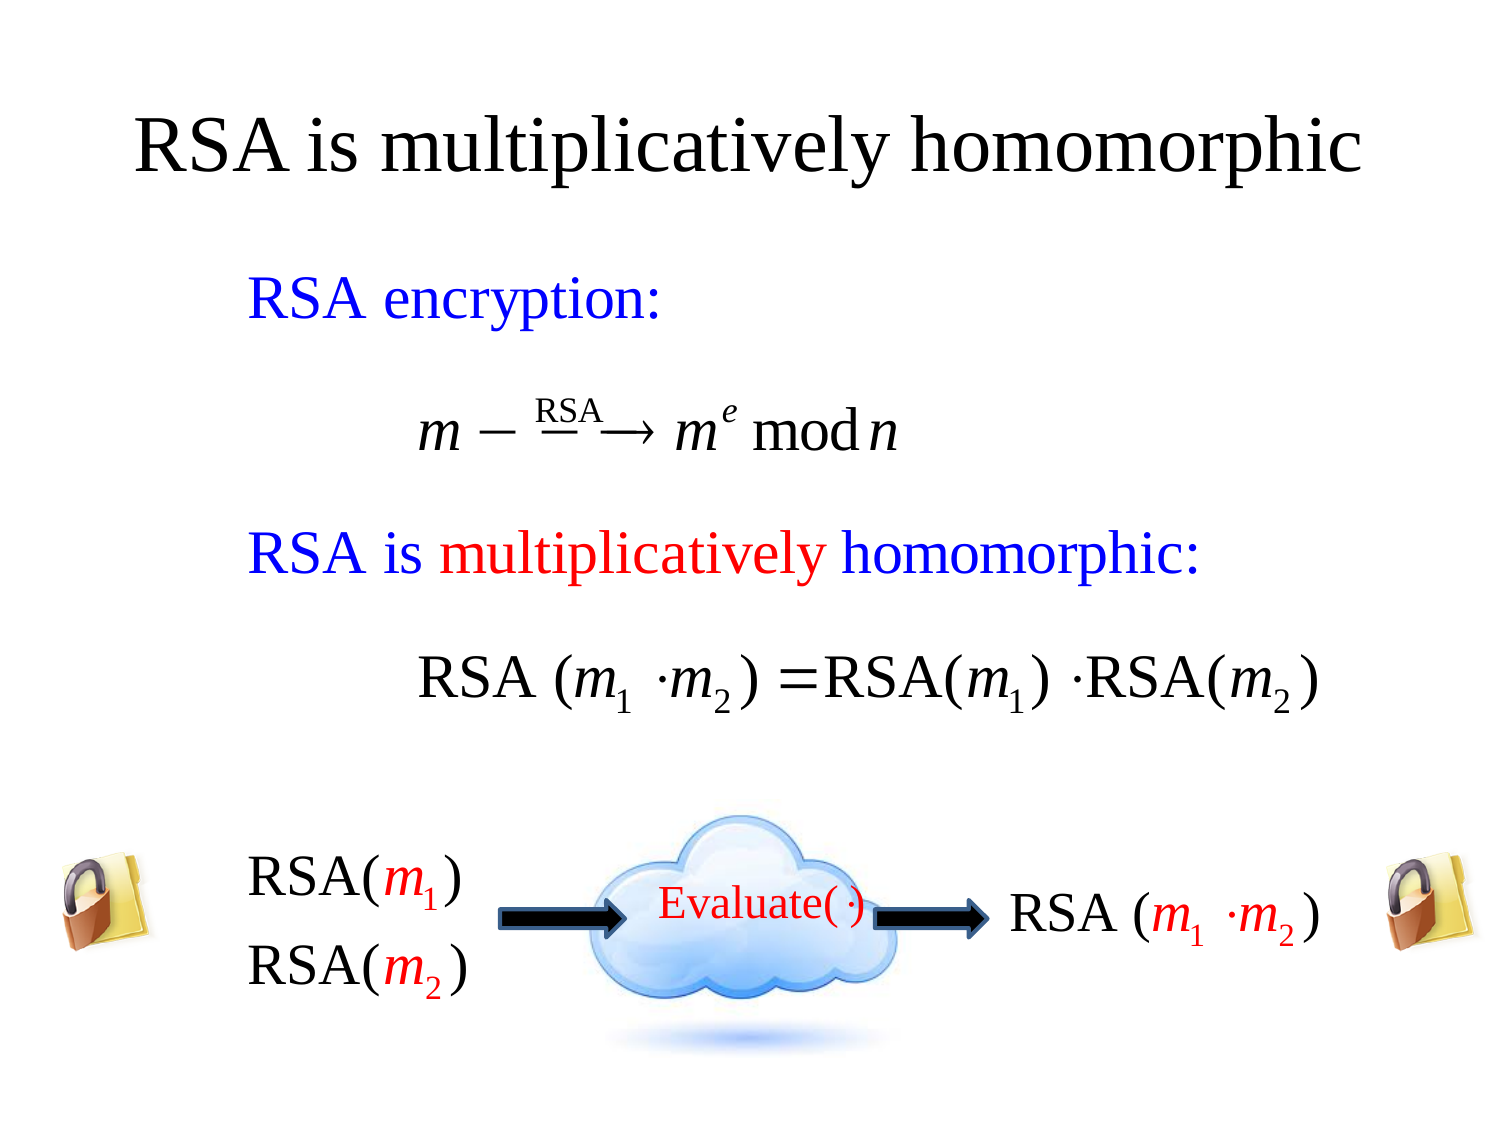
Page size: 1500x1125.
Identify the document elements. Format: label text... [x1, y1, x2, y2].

text_box [497, 907, 557, 931]
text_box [237, 262, 1331, 727]
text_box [237, 837, 478, 1014]
picture [1374, 837, 1500, 964]
text_box [929, 898, 990, 940]
picture [49, 837, 176, 964]
title RSA is multiplicatively homomorphic [75, 45, 1425, 233]
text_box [999, 874, 1330, 960]
picture [562, 799, 926, 1058]
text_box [649, 874, 876, 939]
